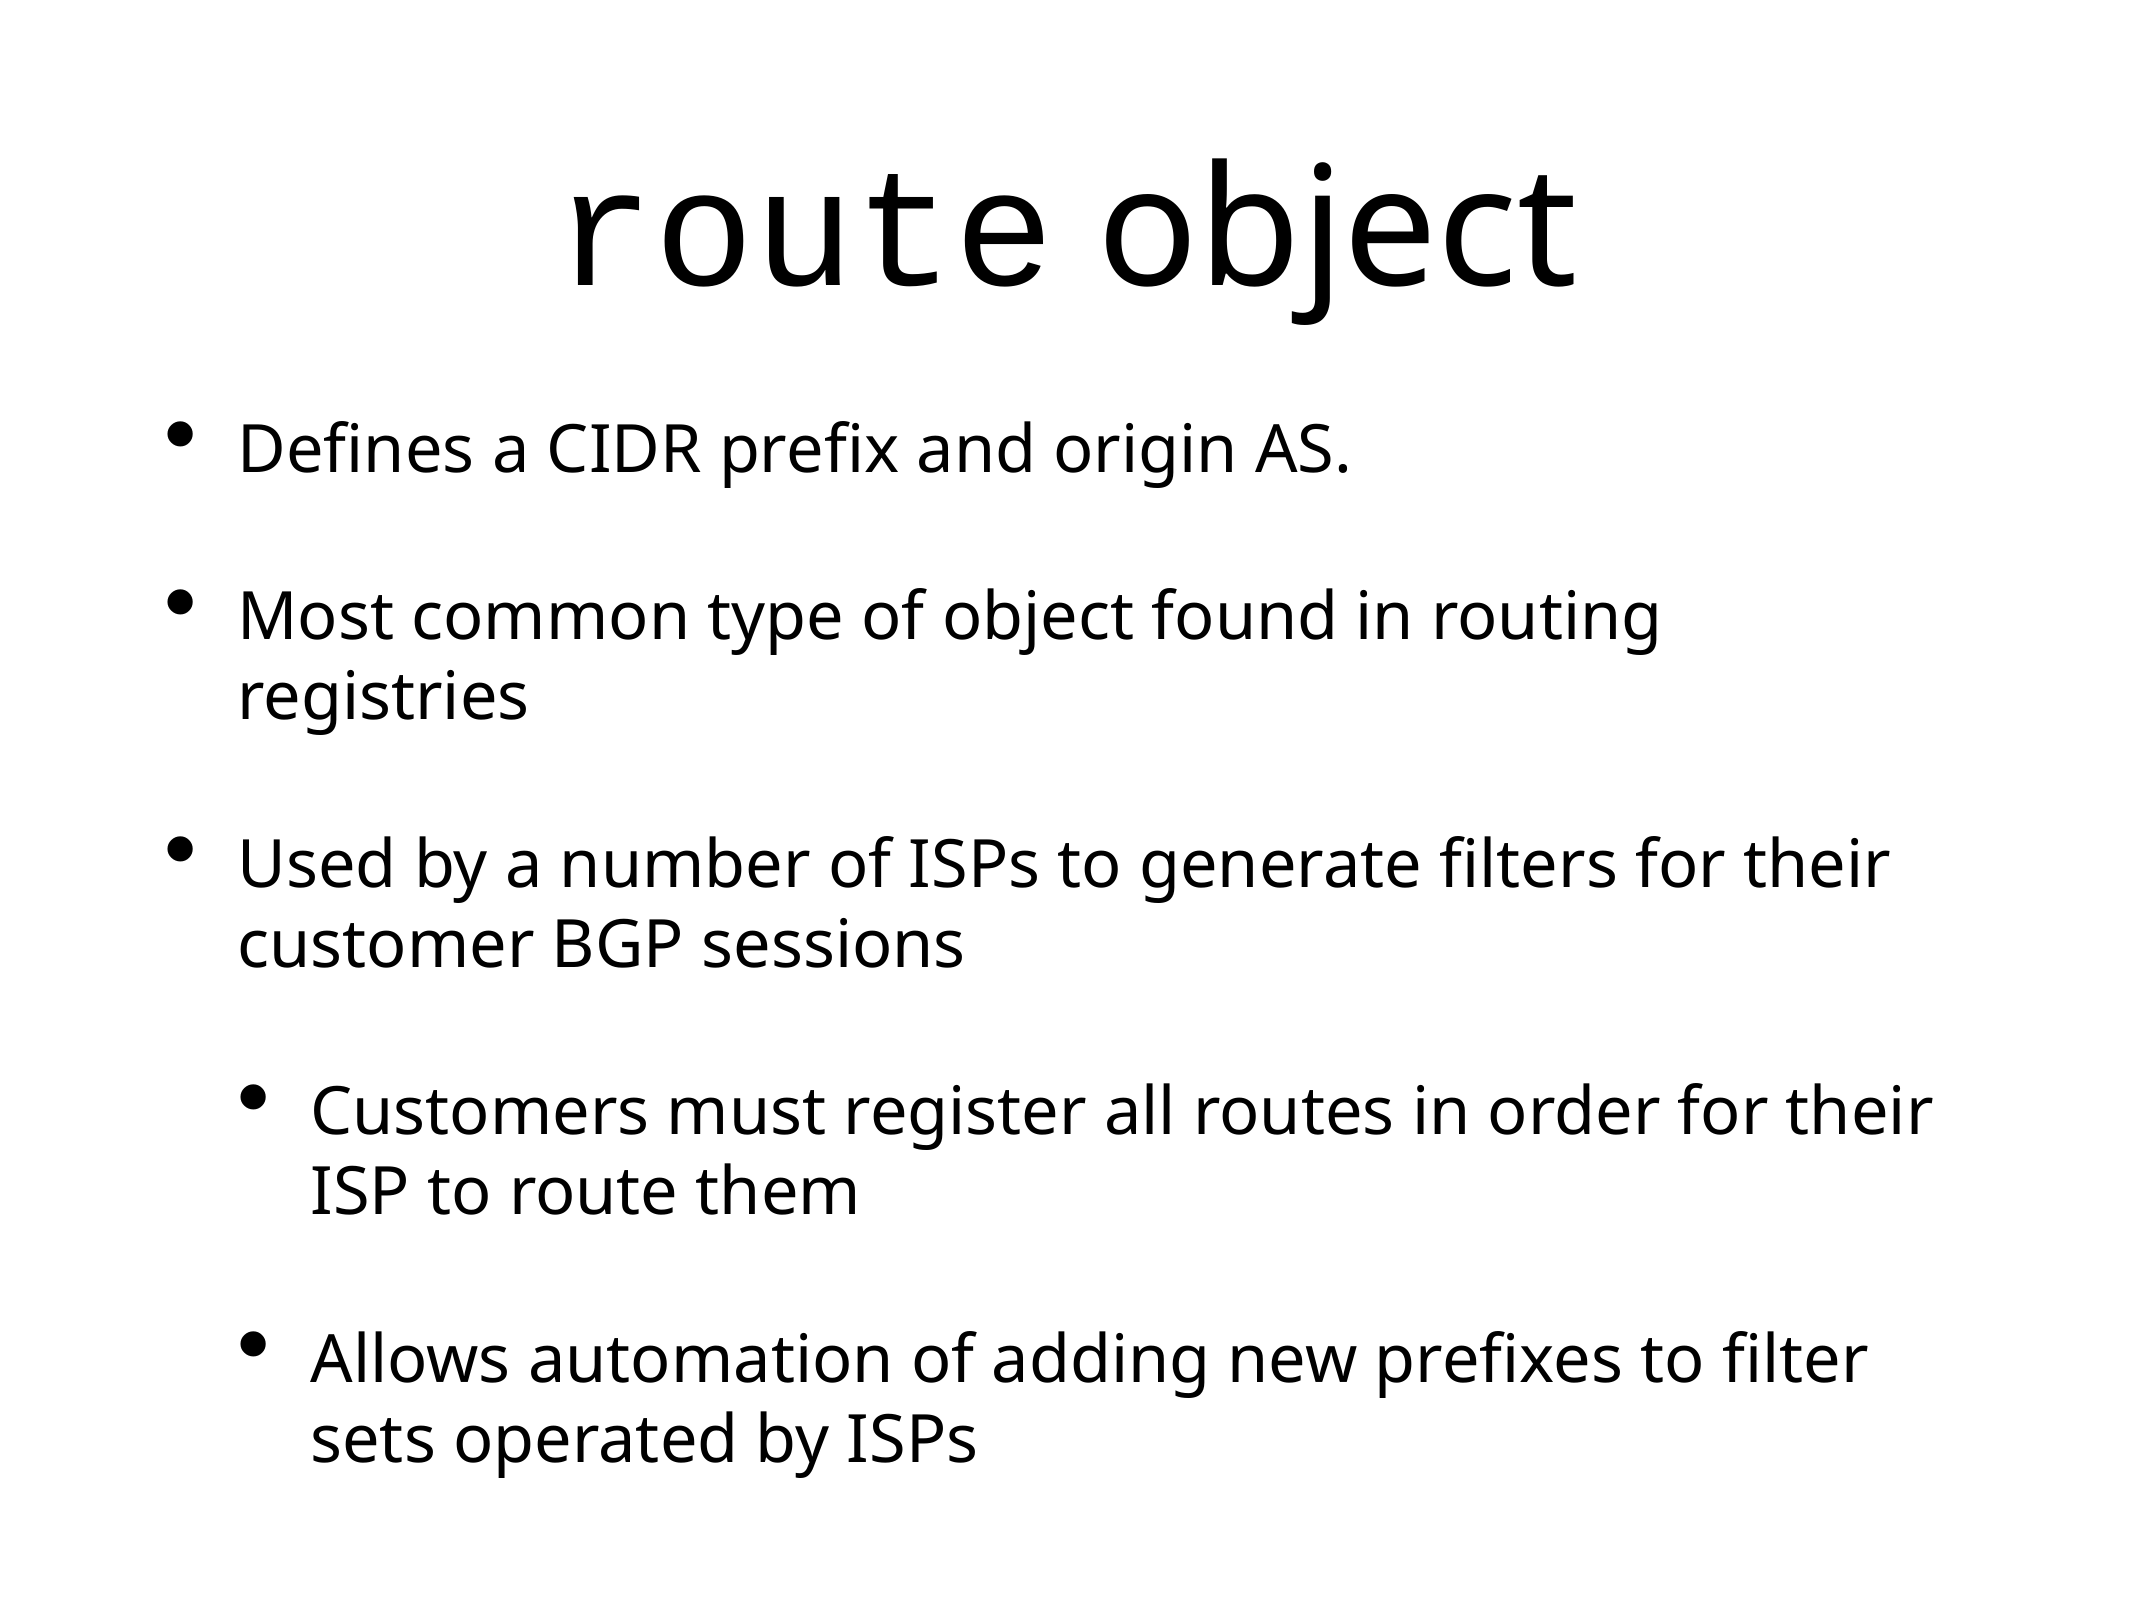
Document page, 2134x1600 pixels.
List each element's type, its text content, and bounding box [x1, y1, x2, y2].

list Defines a CIDR prefix and origin AS. Most common type of object found in routing registries Used by a number of ISPs to generate filters for their customer BGP sessions Customers must register all routes in order for their ISP to route them Allows automation of adding new prefixes to filter sets operated by ISPs [155, 424, 1978, 1457]
title route object [155, 41, 1978, 397]
